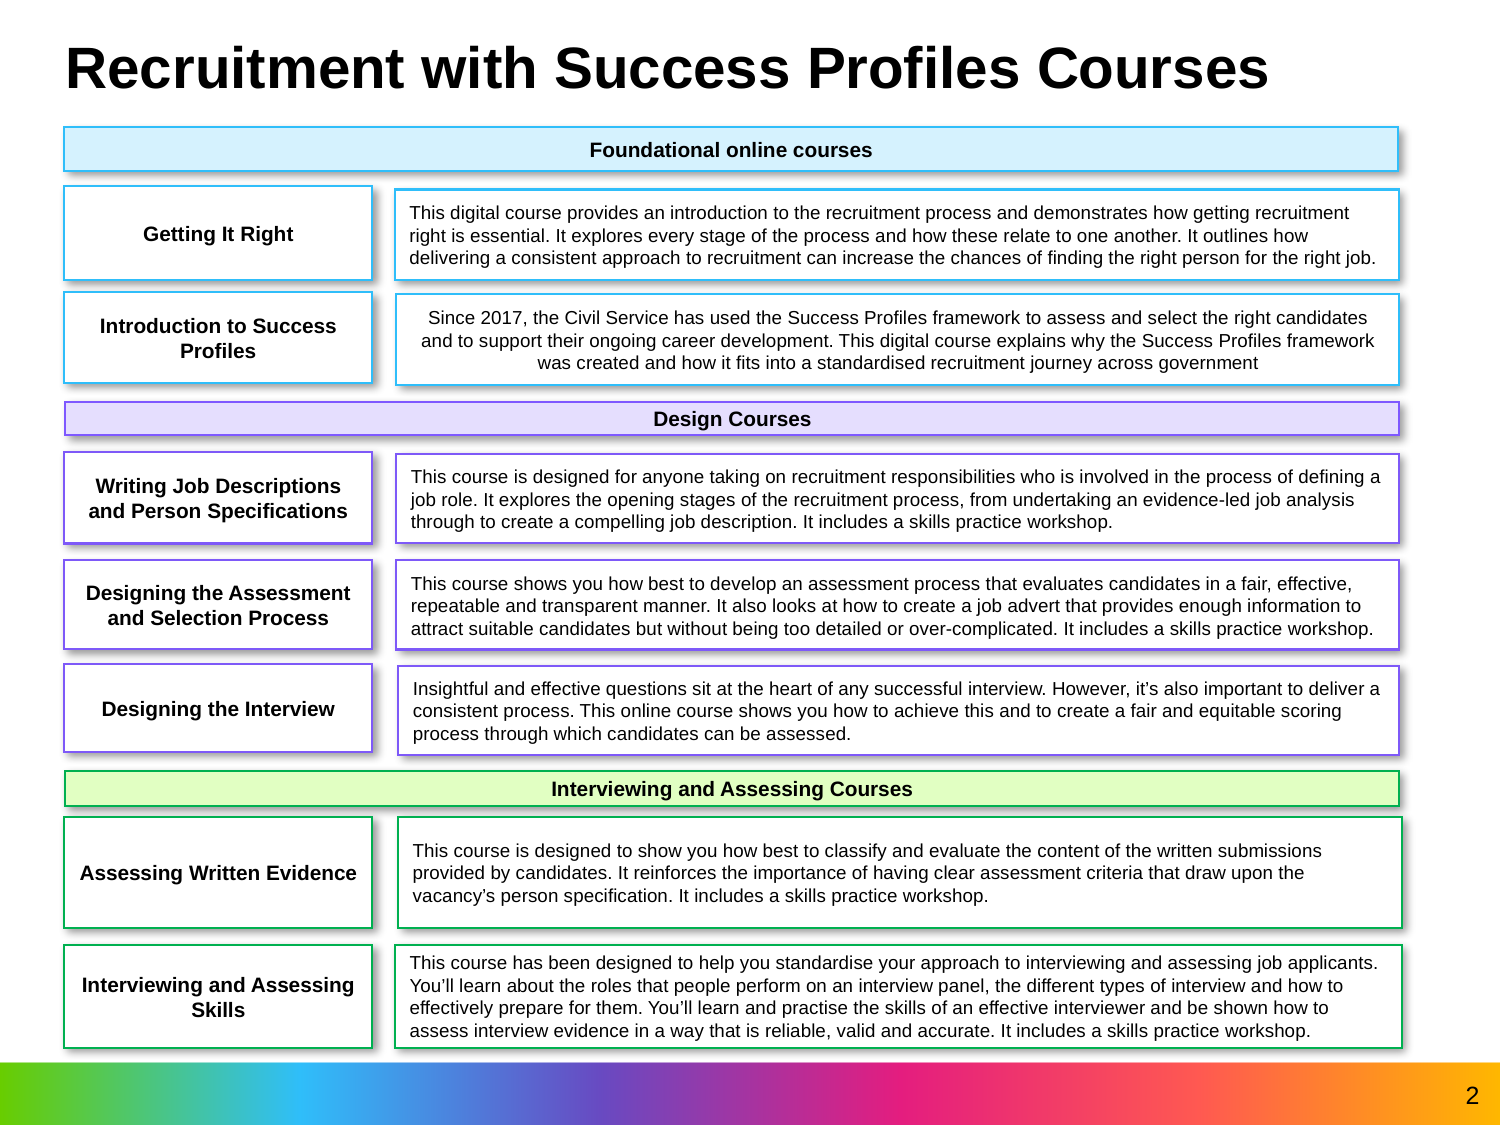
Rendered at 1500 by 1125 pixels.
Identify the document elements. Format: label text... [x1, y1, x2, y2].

text_box Since 2017, the Civil Service has used the Success Profiles framework to assess and select the right candidates and to support their ongoing career development. This digital course explains why the Success Profiles framework was created and how it fits into a standardised recruitment journey across government [395, 293, 1400, 386]
title Recruitment with Success Profiles Courses [65, 30, 1398, 119]
text_box Interviewing and Assessing Courses [64, 770, 1400, 807]
text_box Designing the Assessment and Selection Process [63, 559, 373, 650]
text_box This course shows you how best to develop an assessment process that evaluates candidates in a fair, effective, repeatable and transparent manner. It also looks at how to create a job advert that provides enough information to attract suitable candidates but without being too detailed or over-complicated. It includes a skills practice workshop. [395, 559, 1400, 651]
text_box Design Courses [64, 401, 1400, 436]
text_box Insightful and effective questions sit at the heart of any successful interview. However, it’s also important to deliver a consistent process. This online course shows you how to achieve this and to create a fair and equitable scoring process through which candidates can be assessed. [397, 665, 1400, 756]
text_box This course is designed to show you how best to classify and evaluate the content of the written submissions provided by candidates. It reinforces the importance of having clear assessment criteria that draw upon the vacancy’s person specification. It includes a skills practice workshop. [397, 816, 1403, 929]
slide_number 2 [1159, 1065, 1480, 1125]
text_box Interviewing and Assessing Skills [63, 944, 373, 1049]
text_box This course has been designed to help you standardise your approach to interviewing and assessing job applicants. You’ll learn about the roles that people perform on an interview panel, the different types of interview and how to effectively prepare for them. You’ll learn and practise the skills of an effective interviewer and be shown how to assess interview evidence in a way that is reliable, valid and accurate. It includes a skills practice workshop. [394, 944, 1403, 1049]
text_box Assessing Written Evidence [63, 816, 373, 929]
text_box This digital course provides an introduction to the recruitment process and demonstrates how getting recruitment right is essential. It explores every stage of the process and how these relate to one another. It outlines how delivering a consistent approach to recruitment can increase the chances of finding the right person for the right job. [394, 188, 1400, 281]
text_box Foundational online courses [63, 126, 1399, 172]
text_box This course is designed for anyone taking on recruitment responsibilities who is involved in the process of defining a job role. It explores the opening stages of the recruitment process, from undertaking an evidence-led job analysis through to create a compelling job description. It includes a skills practice workshop. [395, 453, 1400, 544]
text_box Introduction to Success Profiles [63, 291, 373, 384]
text_box Writing Job Descriptions and Person Specifications [63, 451, 373, 545]
picture [0, 0, 1500, 1125]
text_box Designing the Interview [63, 663, 373, 753]
text_box Getting It Right [63, 185, 373, 281]
